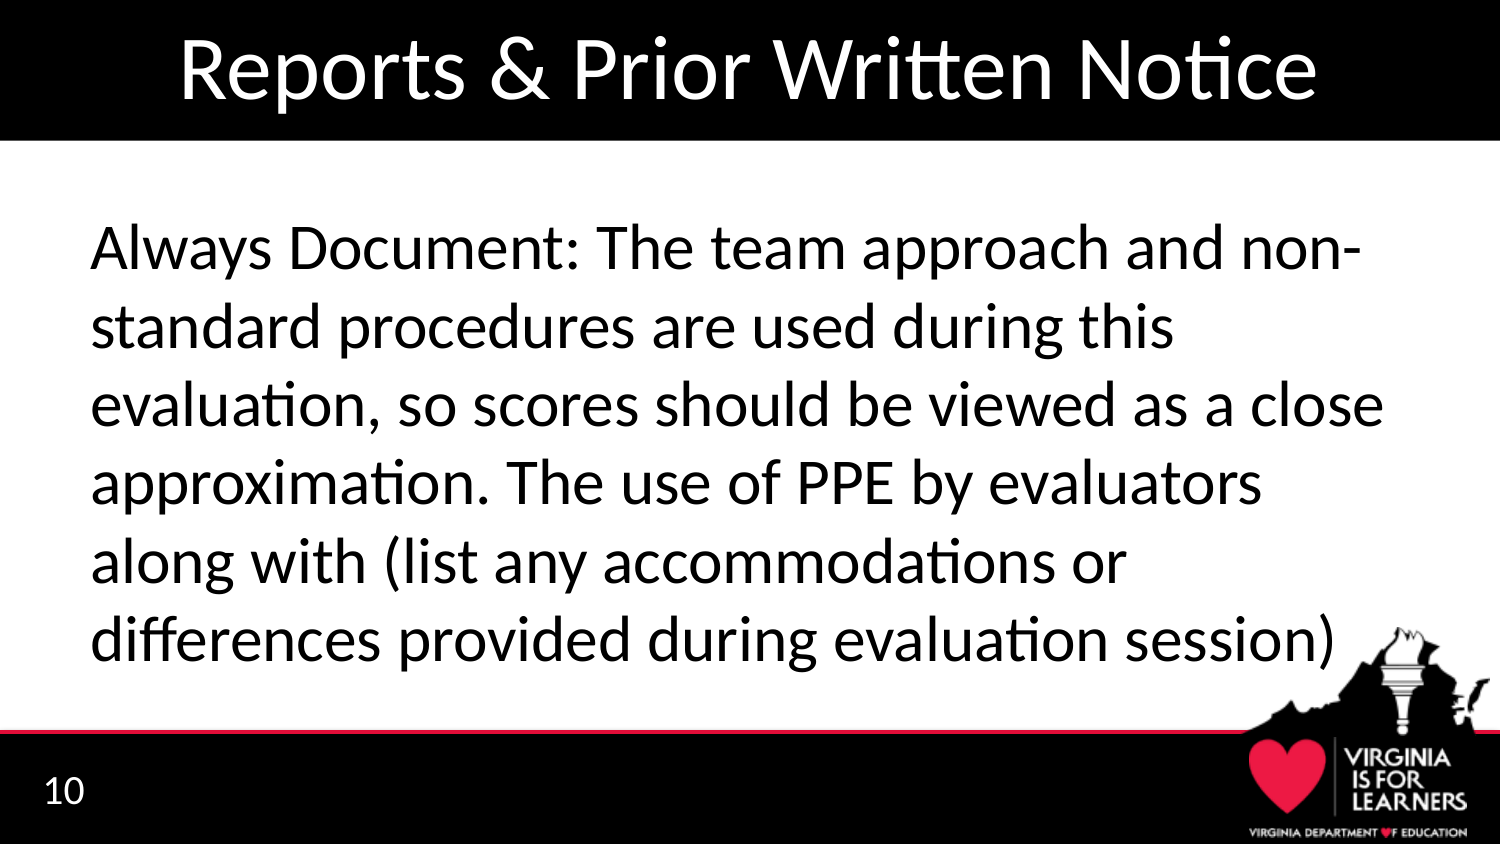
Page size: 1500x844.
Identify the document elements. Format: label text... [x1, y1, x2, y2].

picture [1240, 627, 1490, 736]
picture [1249, 737, 1467, 838]
title Reports & Prior Written Notice [0, 0, 1500, 141]
list Always Document: The team approach and non-standard procedures are used during this evaluation, so scores should be viewed as a close approximation. The use of PPE by evaluators along with (list any accommodations or differences provided during evaluation session) [75, 196, 1425, 710]
